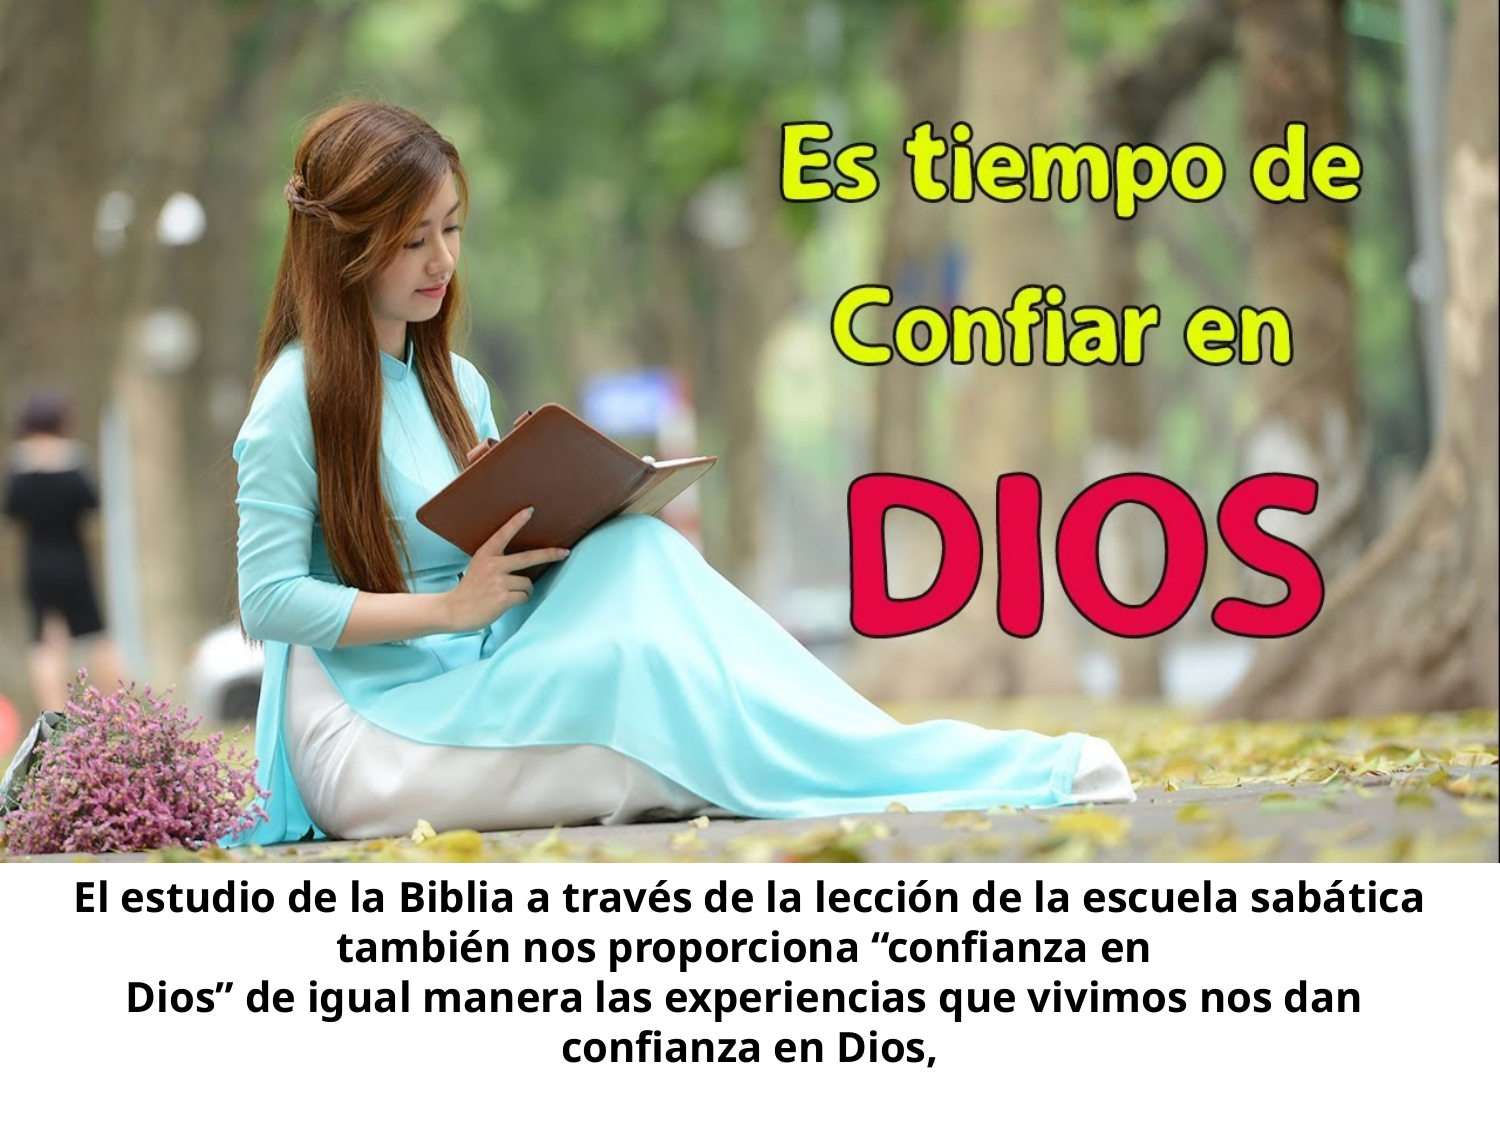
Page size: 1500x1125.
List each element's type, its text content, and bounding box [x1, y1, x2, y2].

text_box El estudio de la Biblia a través de la lección de la escuela sabática también nos proporciona “confianza en Dios” de igual manera las experiencias que vivimos nos dan confianza en Dios, [0, 863, 1500, 1078]
picture [0, 0, 1500, 863]
